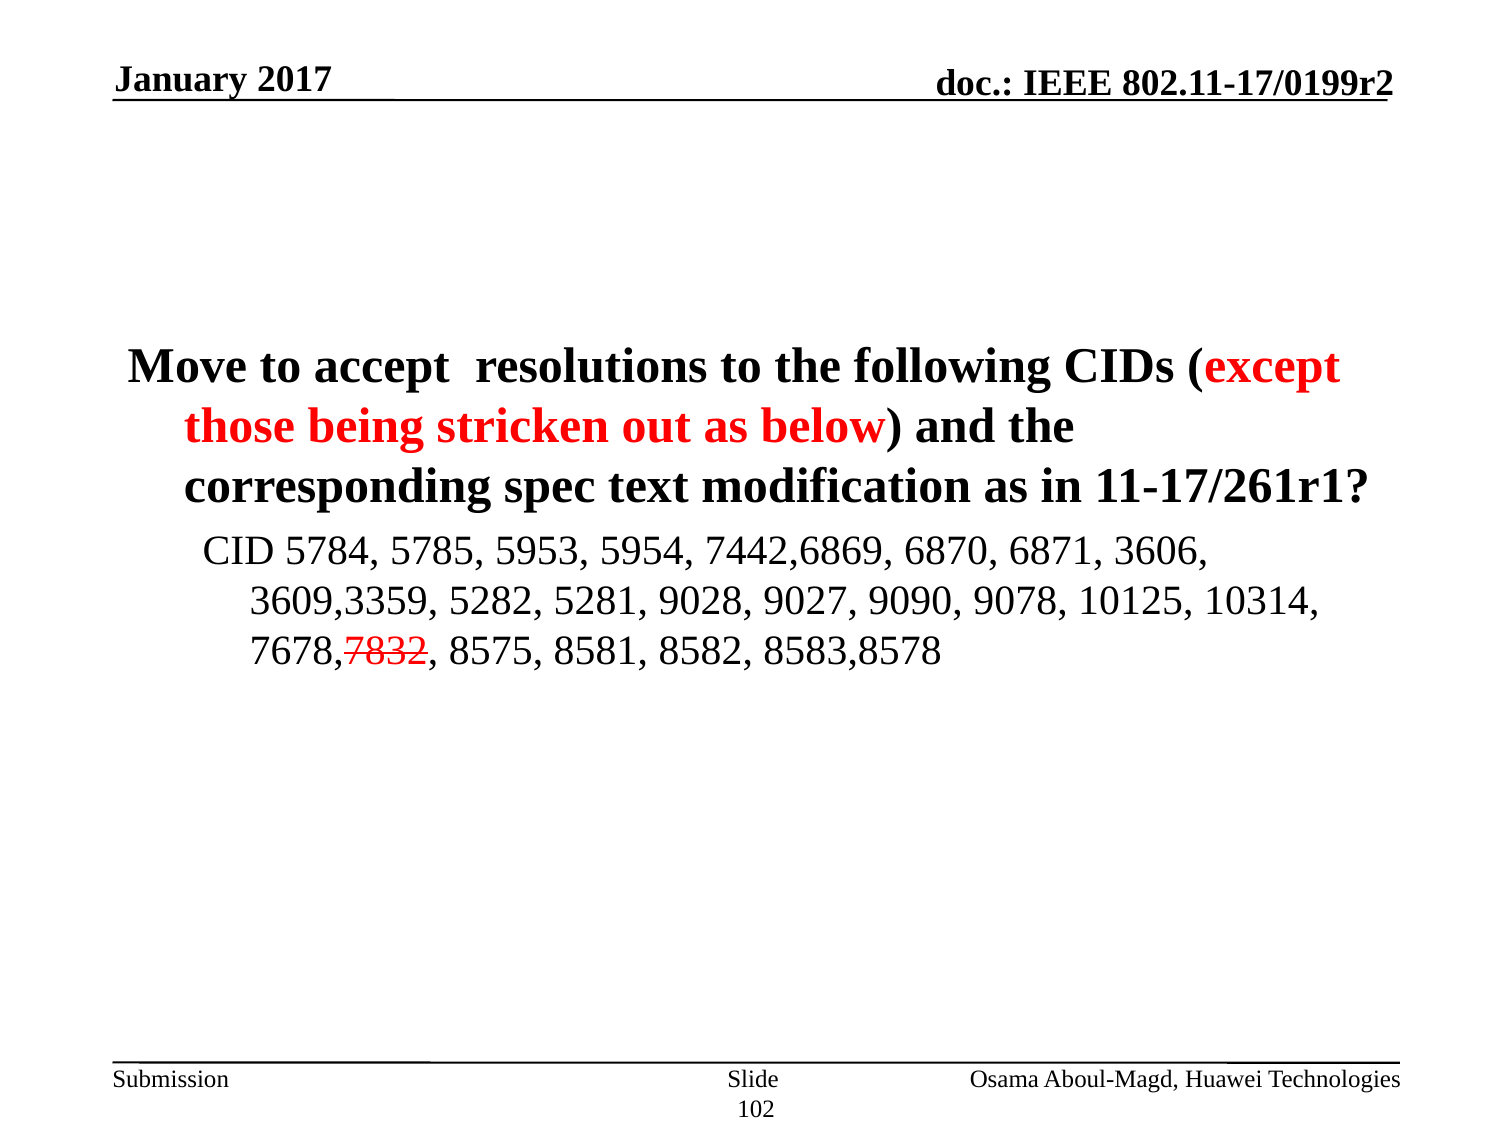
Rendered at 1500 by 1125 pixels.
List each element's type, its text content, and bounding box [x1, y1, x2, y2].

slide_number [114, 54, 423, 100]
slide_number Slide 102 [712, 1061, 800, 1123]
footer Osama Aboul-Magd, Huawei Technologies [878, 1061, 1402, 1093]
list Move to accept resolutions to the following CIDs (except those being stricken out as below) and the corresponding spec text modification as in 11-17/261r1? CID 5784, 5785, 5953, 5954, 7442,6869, 6870, 6871, 3606, 3609,3359, 5282, 5281, 9028, 9027, 9090, 9078, 10125, 10314, 7678,7832, 8575, 8581, 8582, 8583,8578 [112, 324, 1388, 1000]
